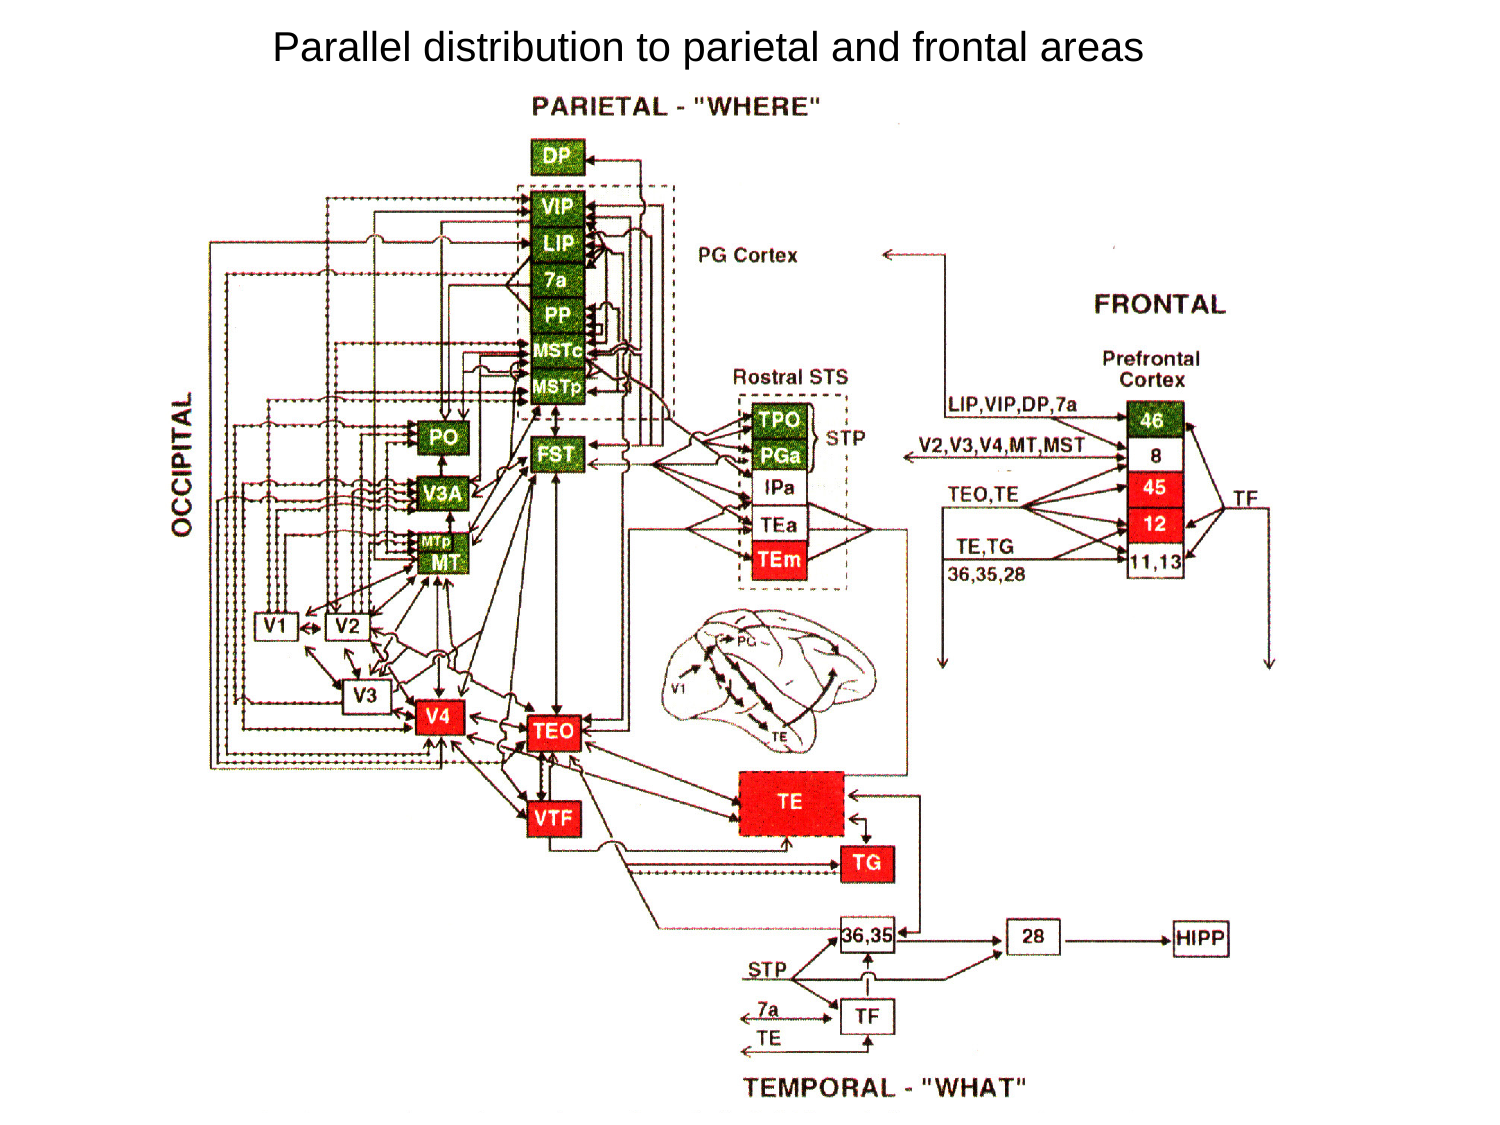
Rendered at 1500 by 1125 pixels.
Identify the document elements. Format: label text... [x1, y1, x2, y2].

text_box Parallel distribution to parietal and frontal areas [257, 12, 1160, 74]
picture [149, 76, 1288, 1113]
